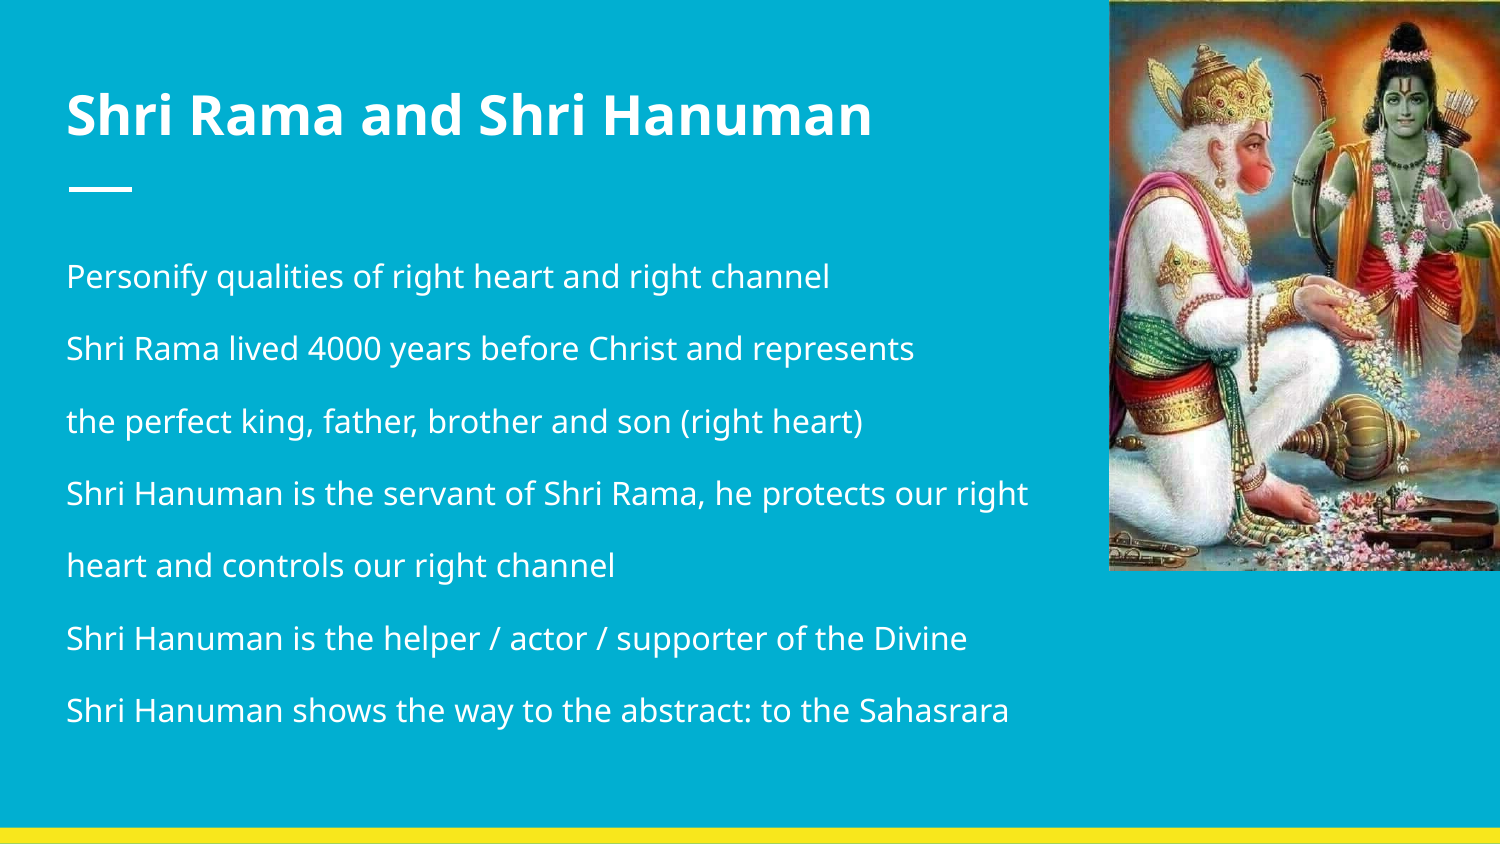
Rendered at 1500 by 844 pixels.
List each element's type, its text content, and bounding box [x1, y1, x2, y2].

picture [1108, 0, 1500, 571]
title Shri Rama and Shri Hanuman [51, 61, 1103, 167]
list Personify qualities of right heart and right channel Shri Rama lived 4000 years before Christ and represents the perfect king, father, brother and son (right heart) Shri Hanuman is the servant of Shri Rama, he protects our right heart and controls our right channel Shri Hanuman is the helper / actor / supporter of the Divine Shri Hanuman shows the way to the abstract: to the Sahasrara [51, 232, 1449, 750]
